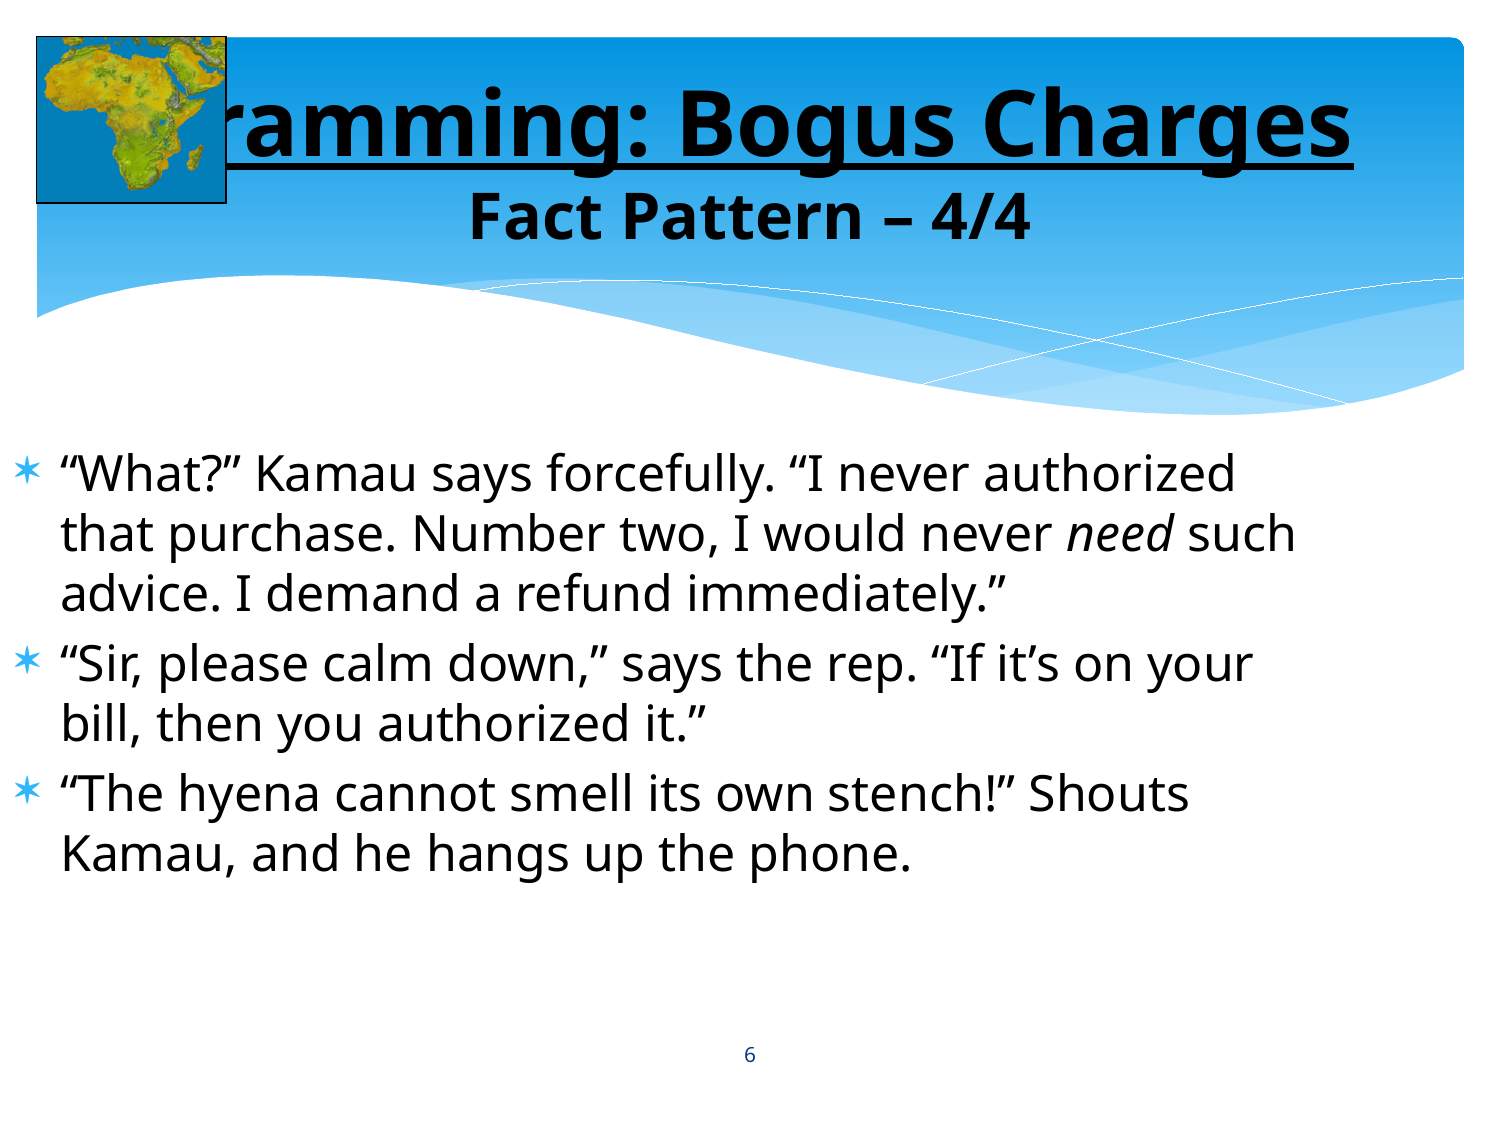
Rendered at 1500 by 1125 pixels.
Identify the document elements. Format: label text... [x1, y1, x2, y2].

list “What?” Kamau says forcefully. “I never authorized that purchase. Number two, I would never need such advice. I demand a refund immediately.” “Sir, please calm down,” says the rep. “If it’s on your bill, then you authorized it.” “The hyena cannot smell its own stench!” Shouts Kamau, and he hangs up the phone. [0, 433, 1325, 1000]
picture [187, 145, 203, 170]
title Cramming: Bogus Charges Fact Pattern – 4/4 [75, 55, 1425, 261]
picture [45, 37, 226, 190]
slide_number 6 [654, 1025, 846, 1086]
picture [132, 37, 141, 45]
